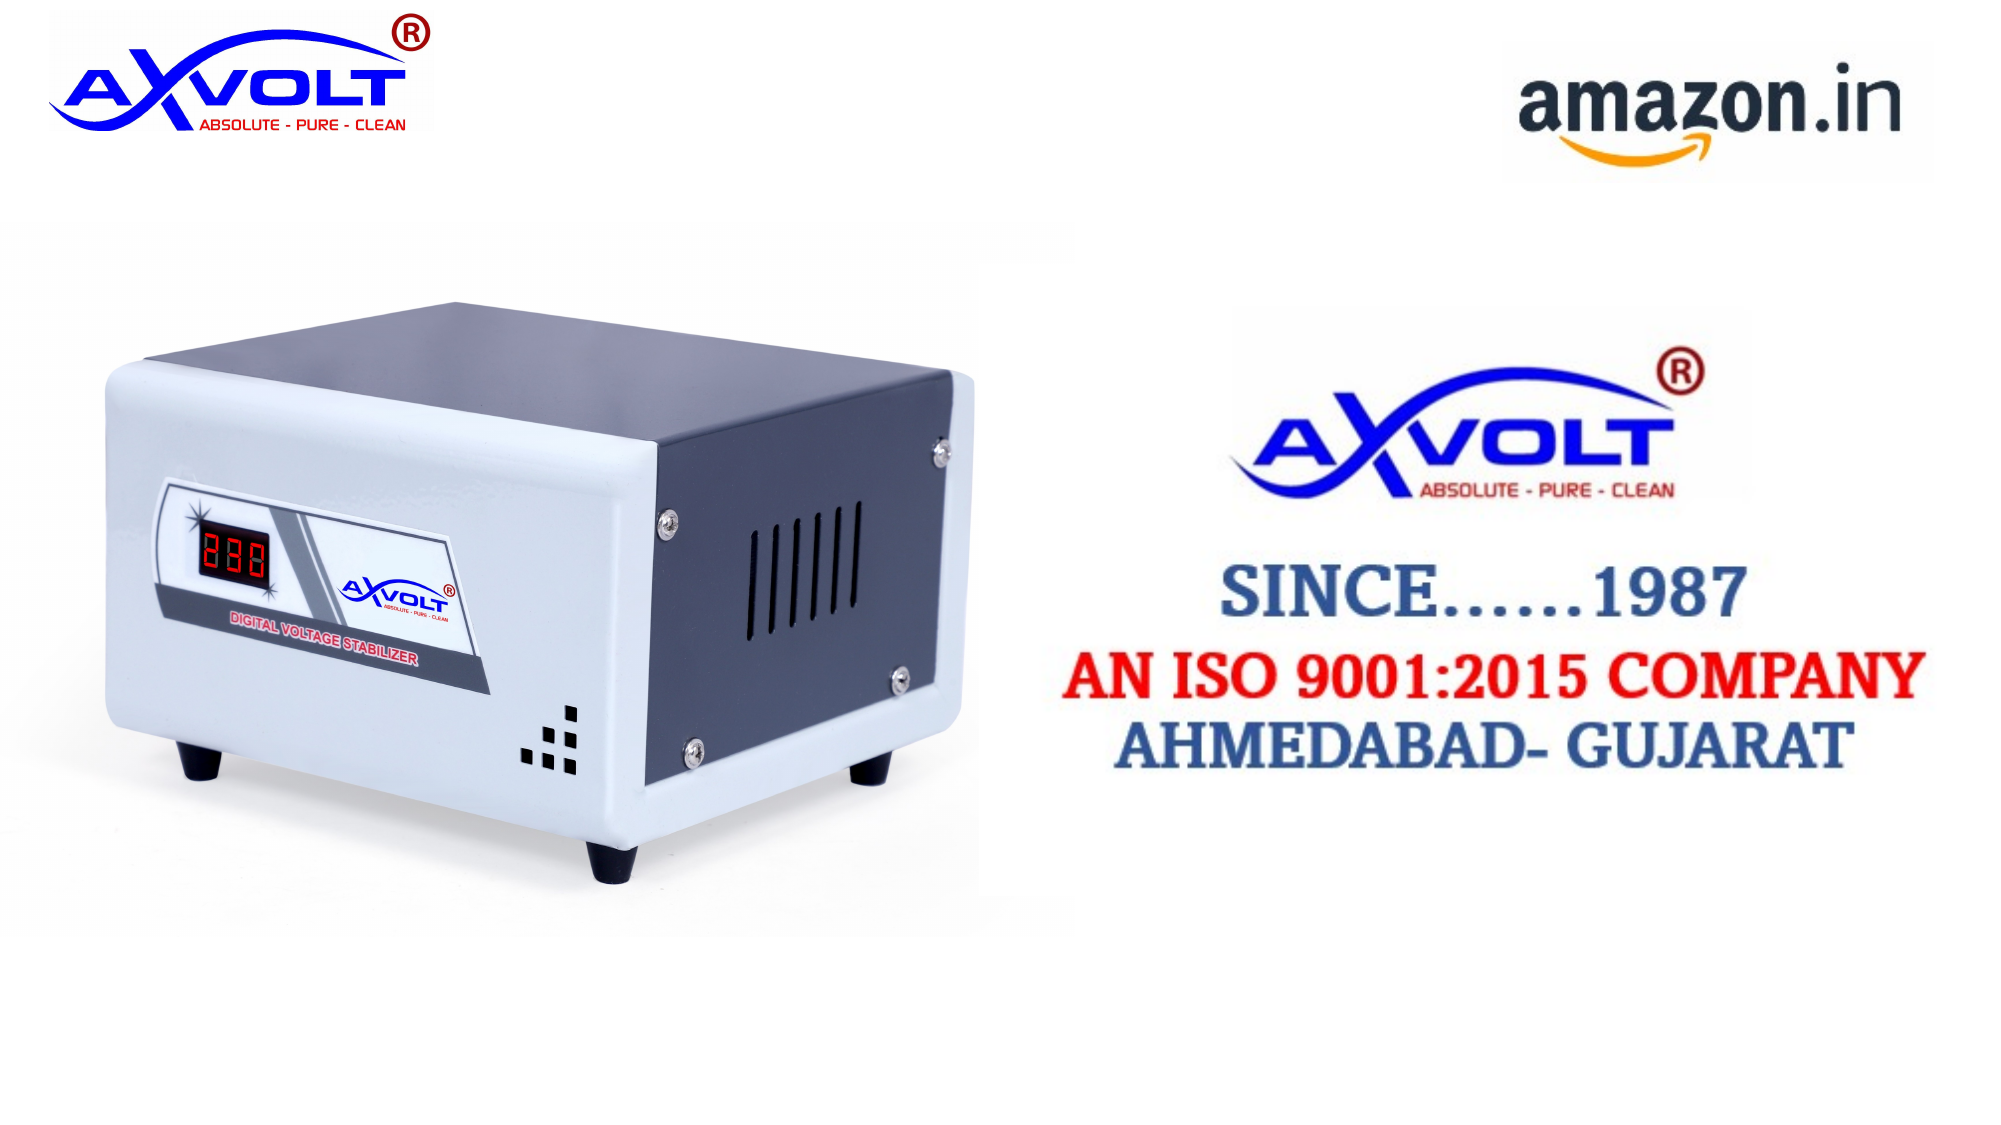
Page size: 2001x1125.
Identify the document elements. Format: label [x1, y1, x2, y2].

list [0, 222, 1075, 937]
picture [979, 264, 2000, 896]
picture [1502, 41, 1934, 184]
picture [49, 10, 434, 131]
